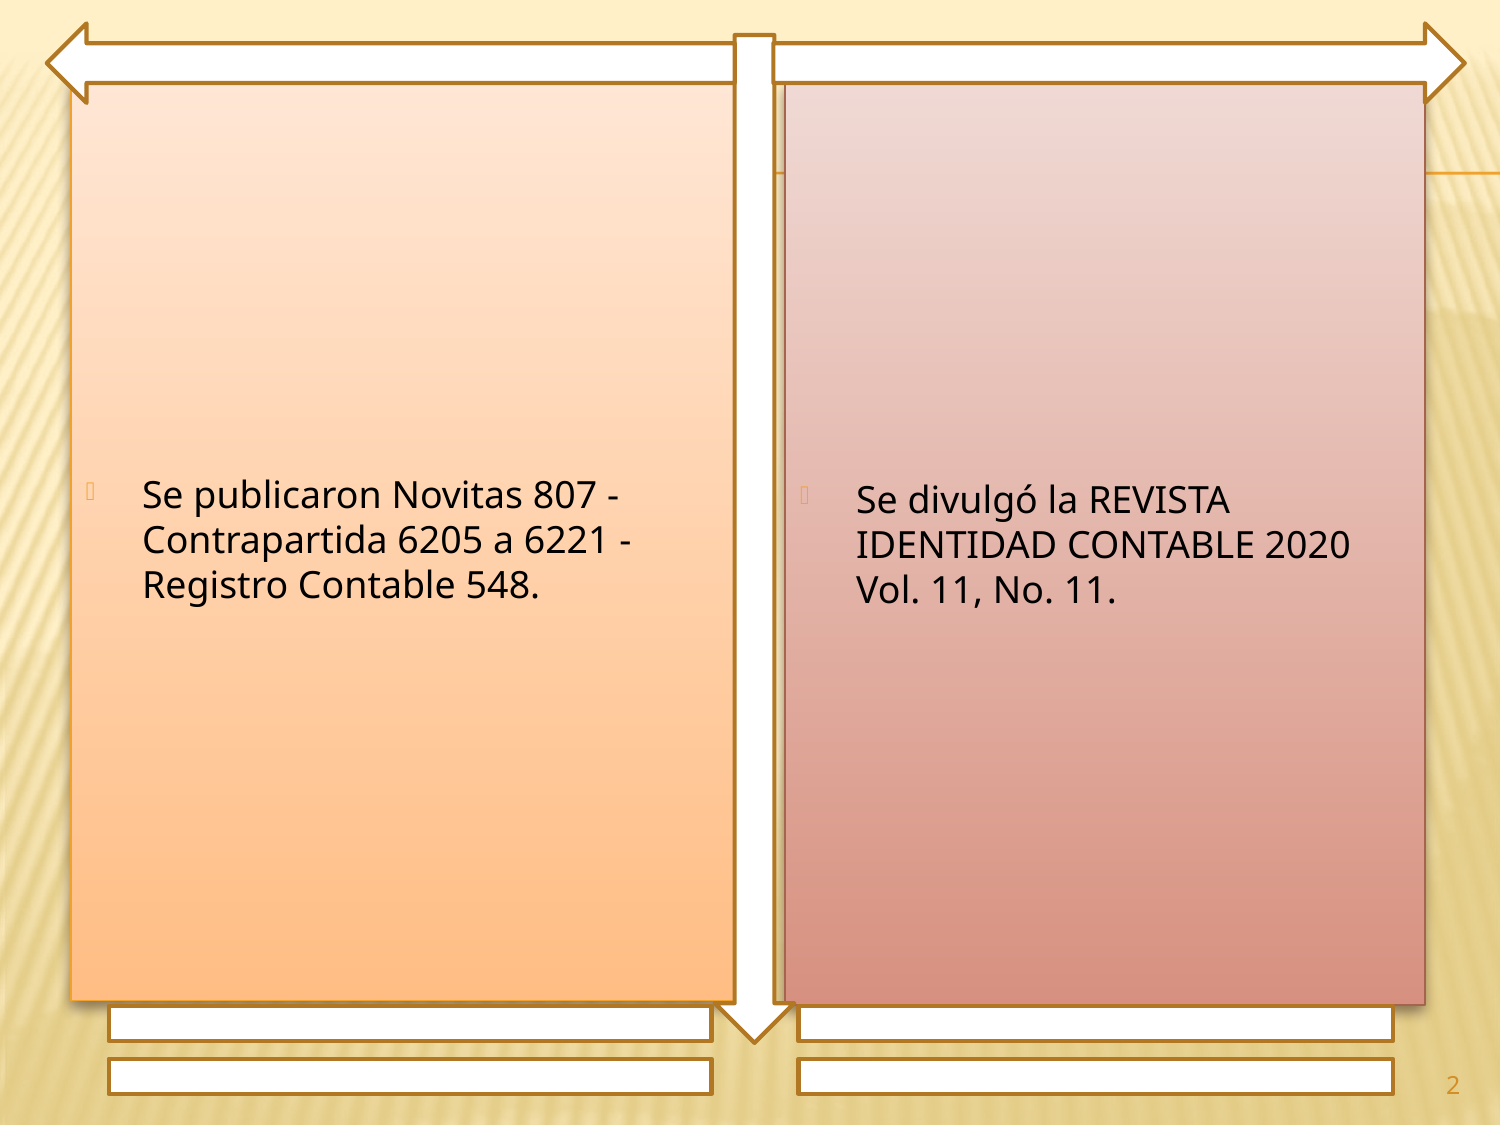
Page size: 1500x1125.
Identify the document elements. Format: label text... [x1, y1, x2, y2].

text_box [771, 21, 1467, 105]
text_box [712, 32, 797, 1046]
text_box [796, 1057, 1395, 1096]
text_box [107, 1004, 714, 1043]
text_box [107, 1057, 714, 1096]
slide_number 2 [1350, 1062, 1475, 1103]
text_box [796, 1004, 1395, 1043]
list Se divulgó la REVISTA IDENTIDAD CONTABLE 2020 Vol. 11, No. 11. [784, 86, 1426, 1006]
list Se publicaron Novitas 807 - Contrapartida 6205 a 6221 - Registro Contable 548. [70, 86, 732, 1001]
text_box [44, 21, 737, 105]
